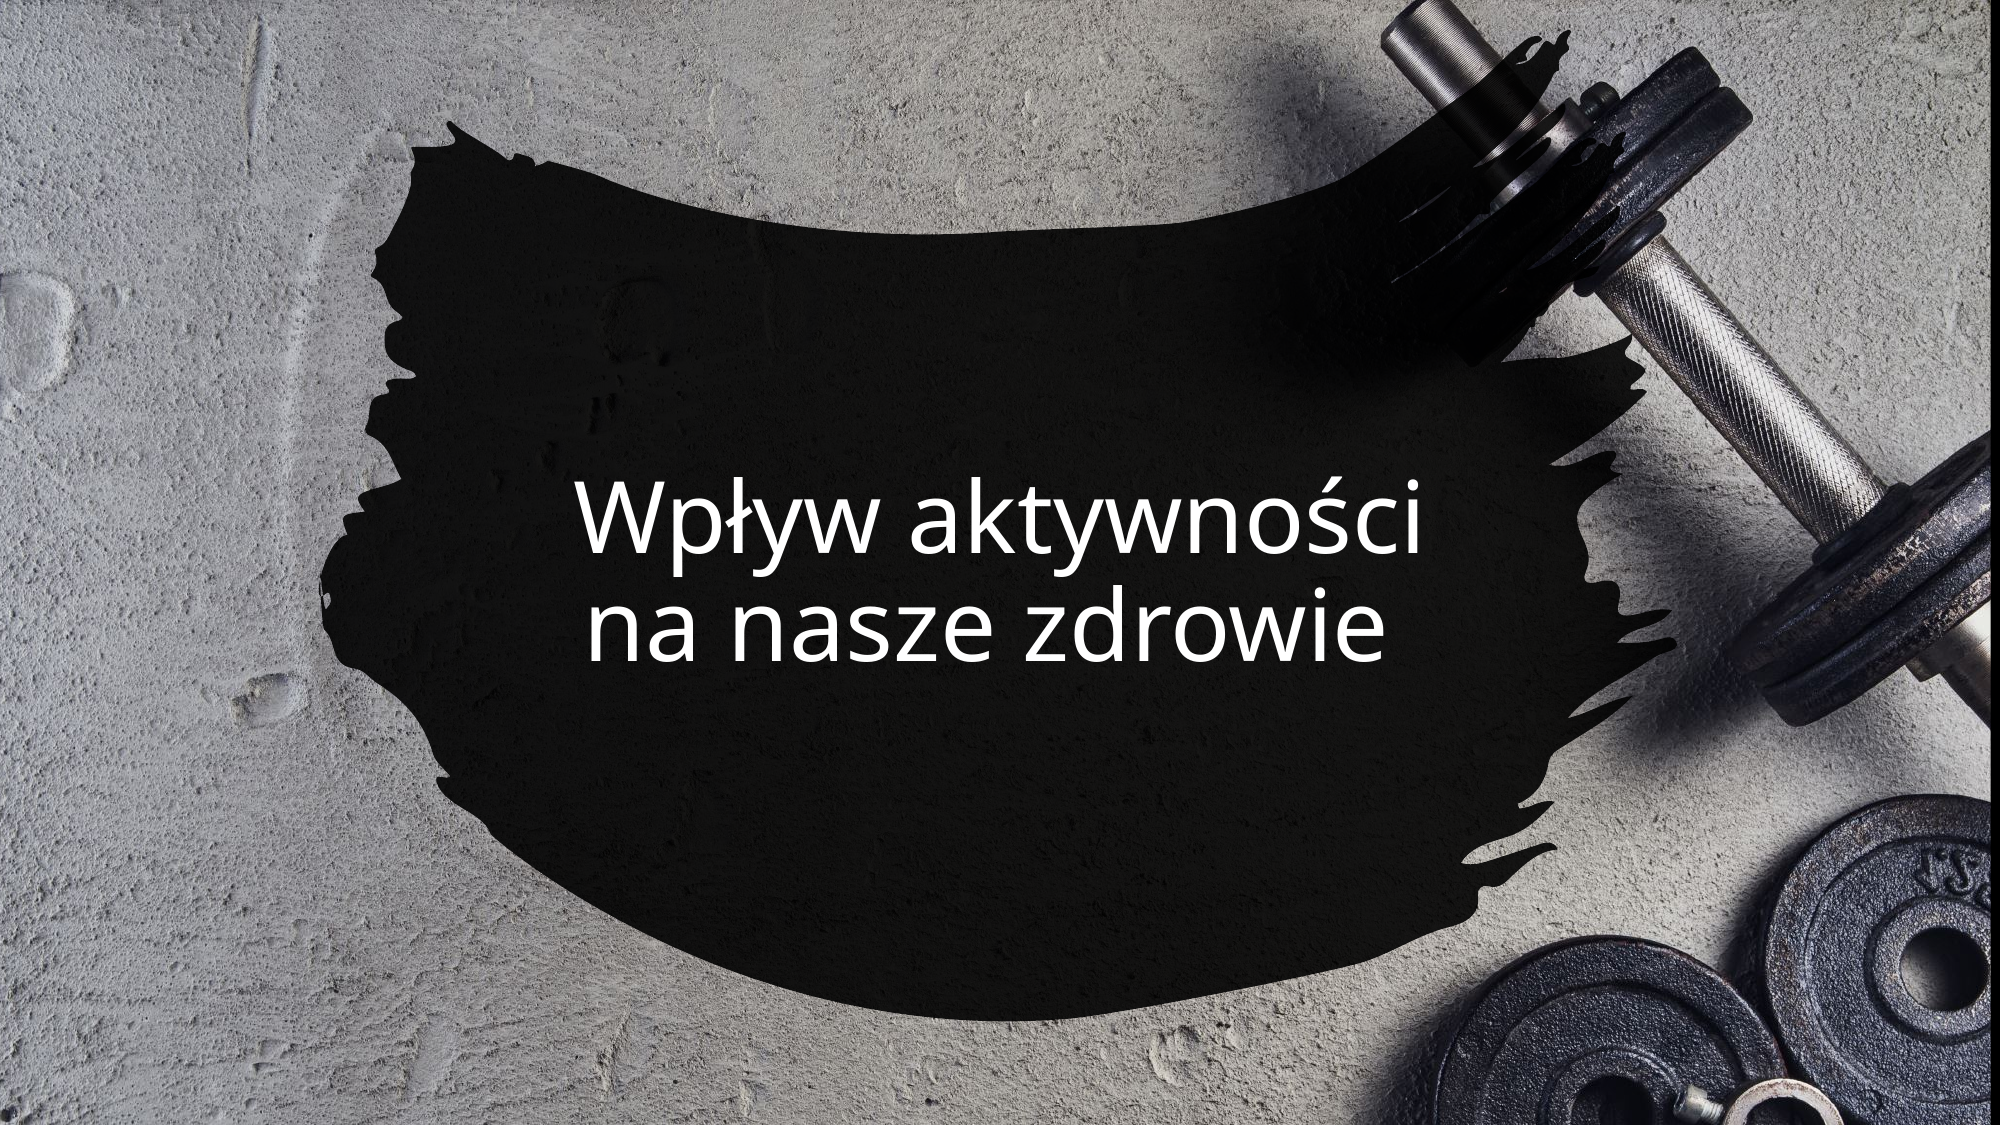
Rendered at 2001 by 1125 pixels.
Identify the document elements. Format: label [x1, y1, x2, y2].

picture [0, 0, 1991, 1125]
text_box [1991, 0, 2000, 1125]
